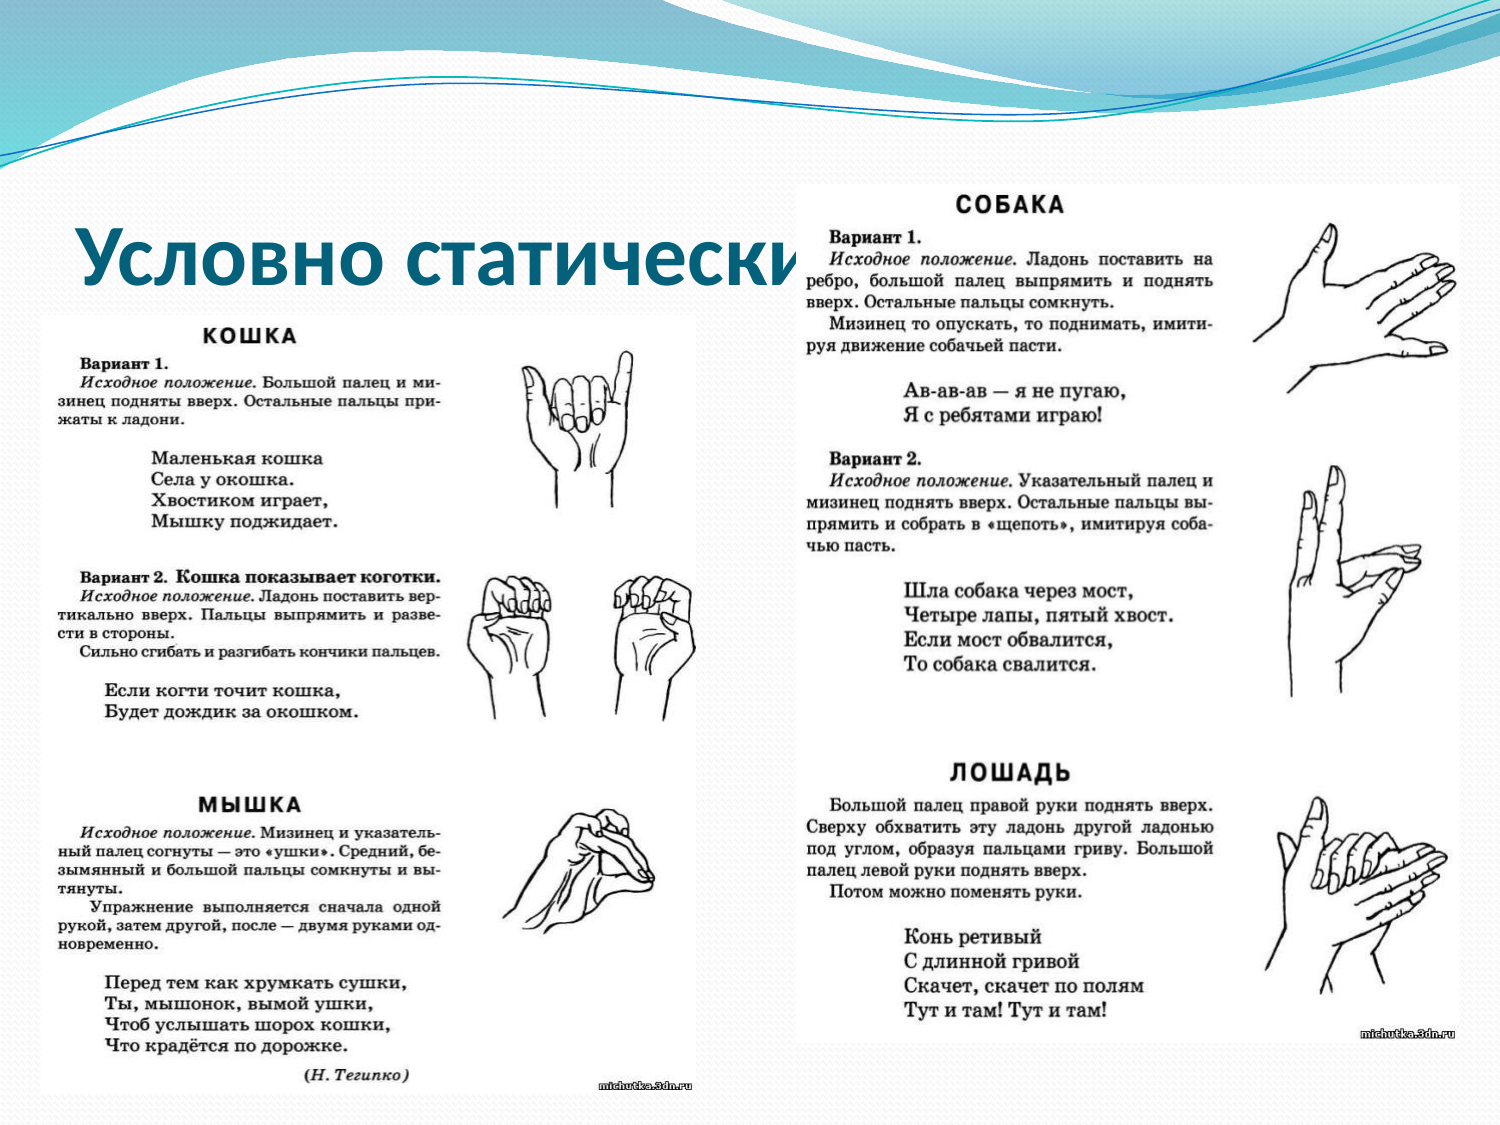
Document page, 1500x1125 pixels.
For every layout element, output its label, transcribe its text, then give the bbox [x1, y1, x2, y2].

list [796, 184, 1459, 1043]
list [40, 314, 696, 1095]
title Условно статические упражнения [74, 115, 1426, 304]
